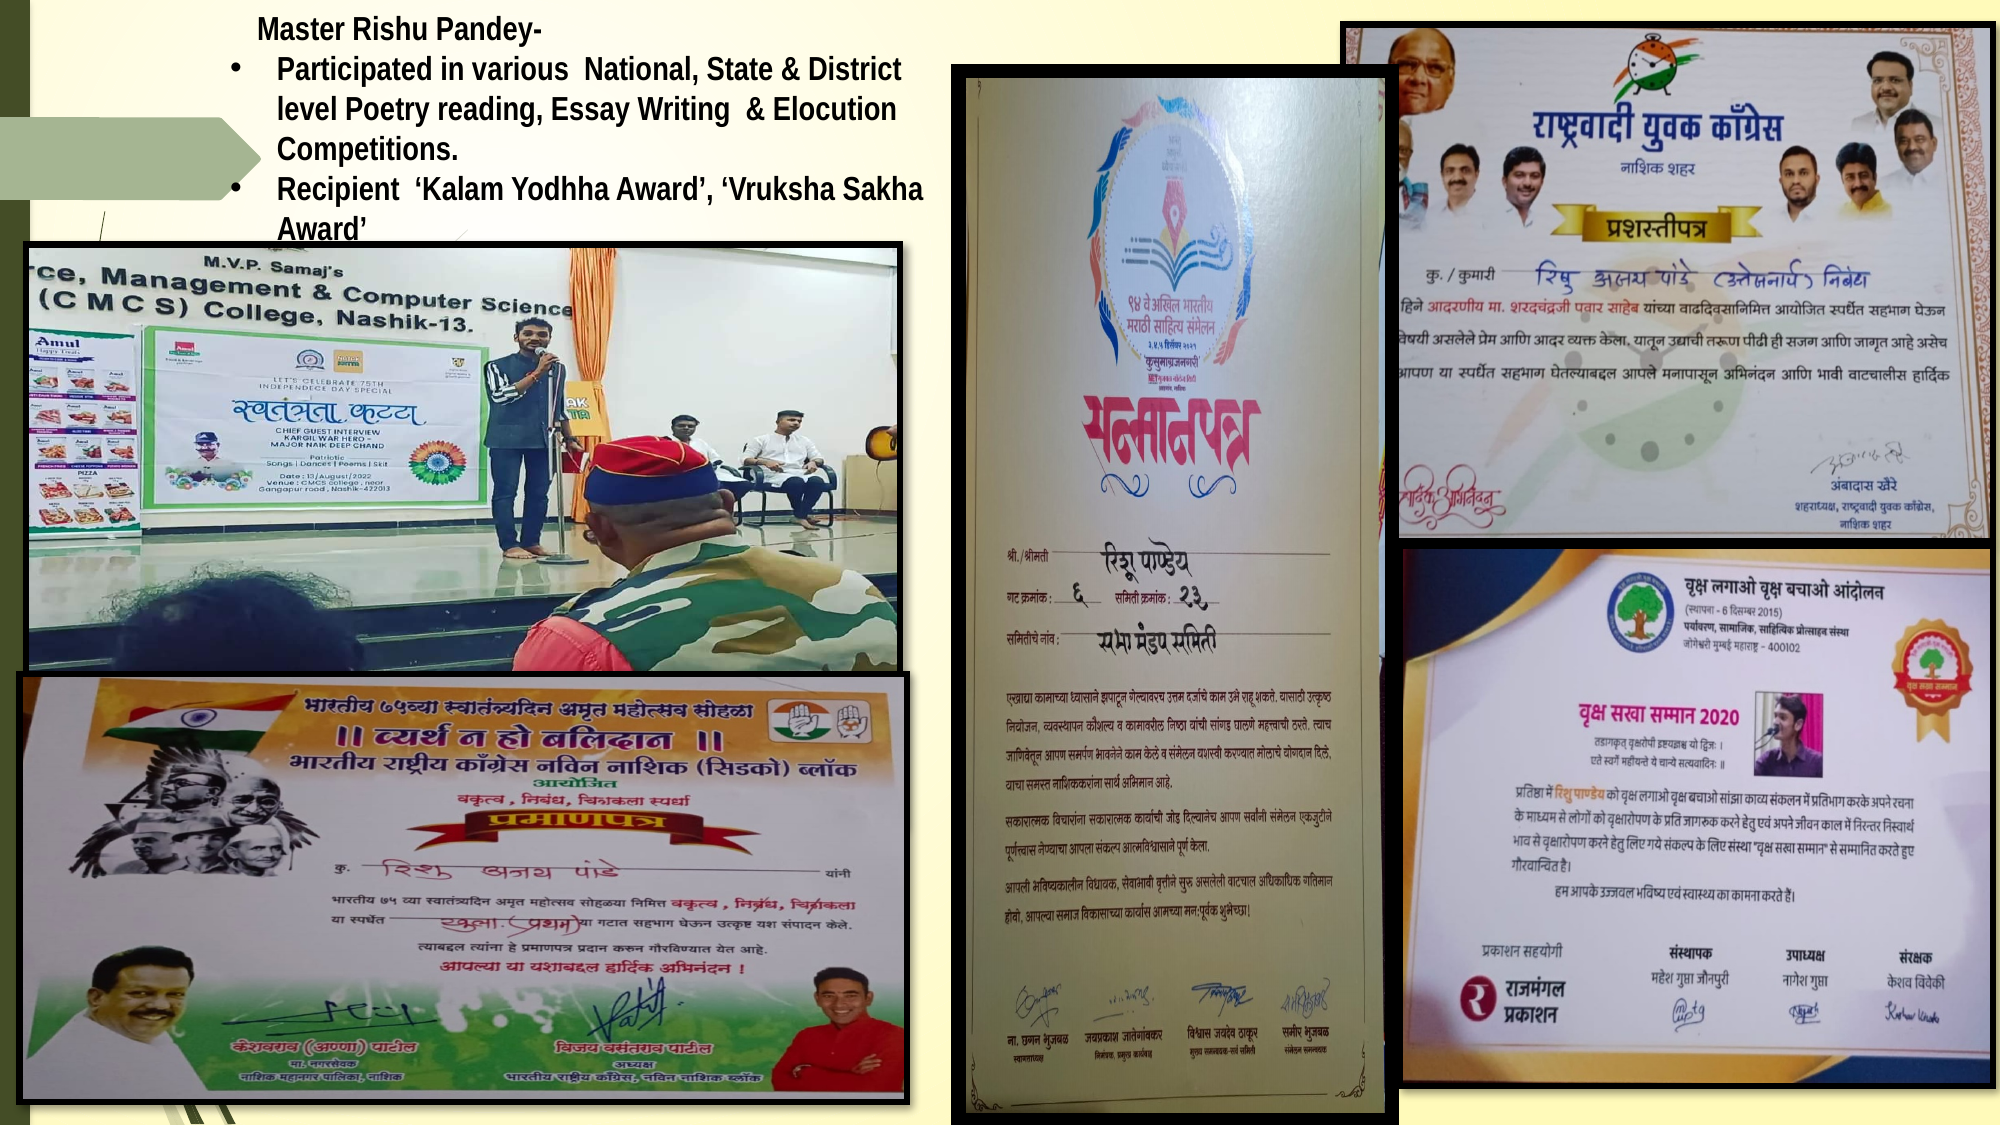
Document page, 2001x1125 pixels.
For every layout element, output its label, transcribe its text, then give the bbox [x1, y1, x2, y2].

picture [965, 27, 1991, 1113]
text_box Master Rishu Pandey- Participated in various National, State & District level Poetry reading, Essay Writing & Elocution Competitions. Recipient ‘Kalam Yodhha Award’, ‘Vruksha Sakha Award’ [215, 0, 960, 255]
picture [1402, 548, 1991, 1084]
picture [22, 247, 904, 1099]
